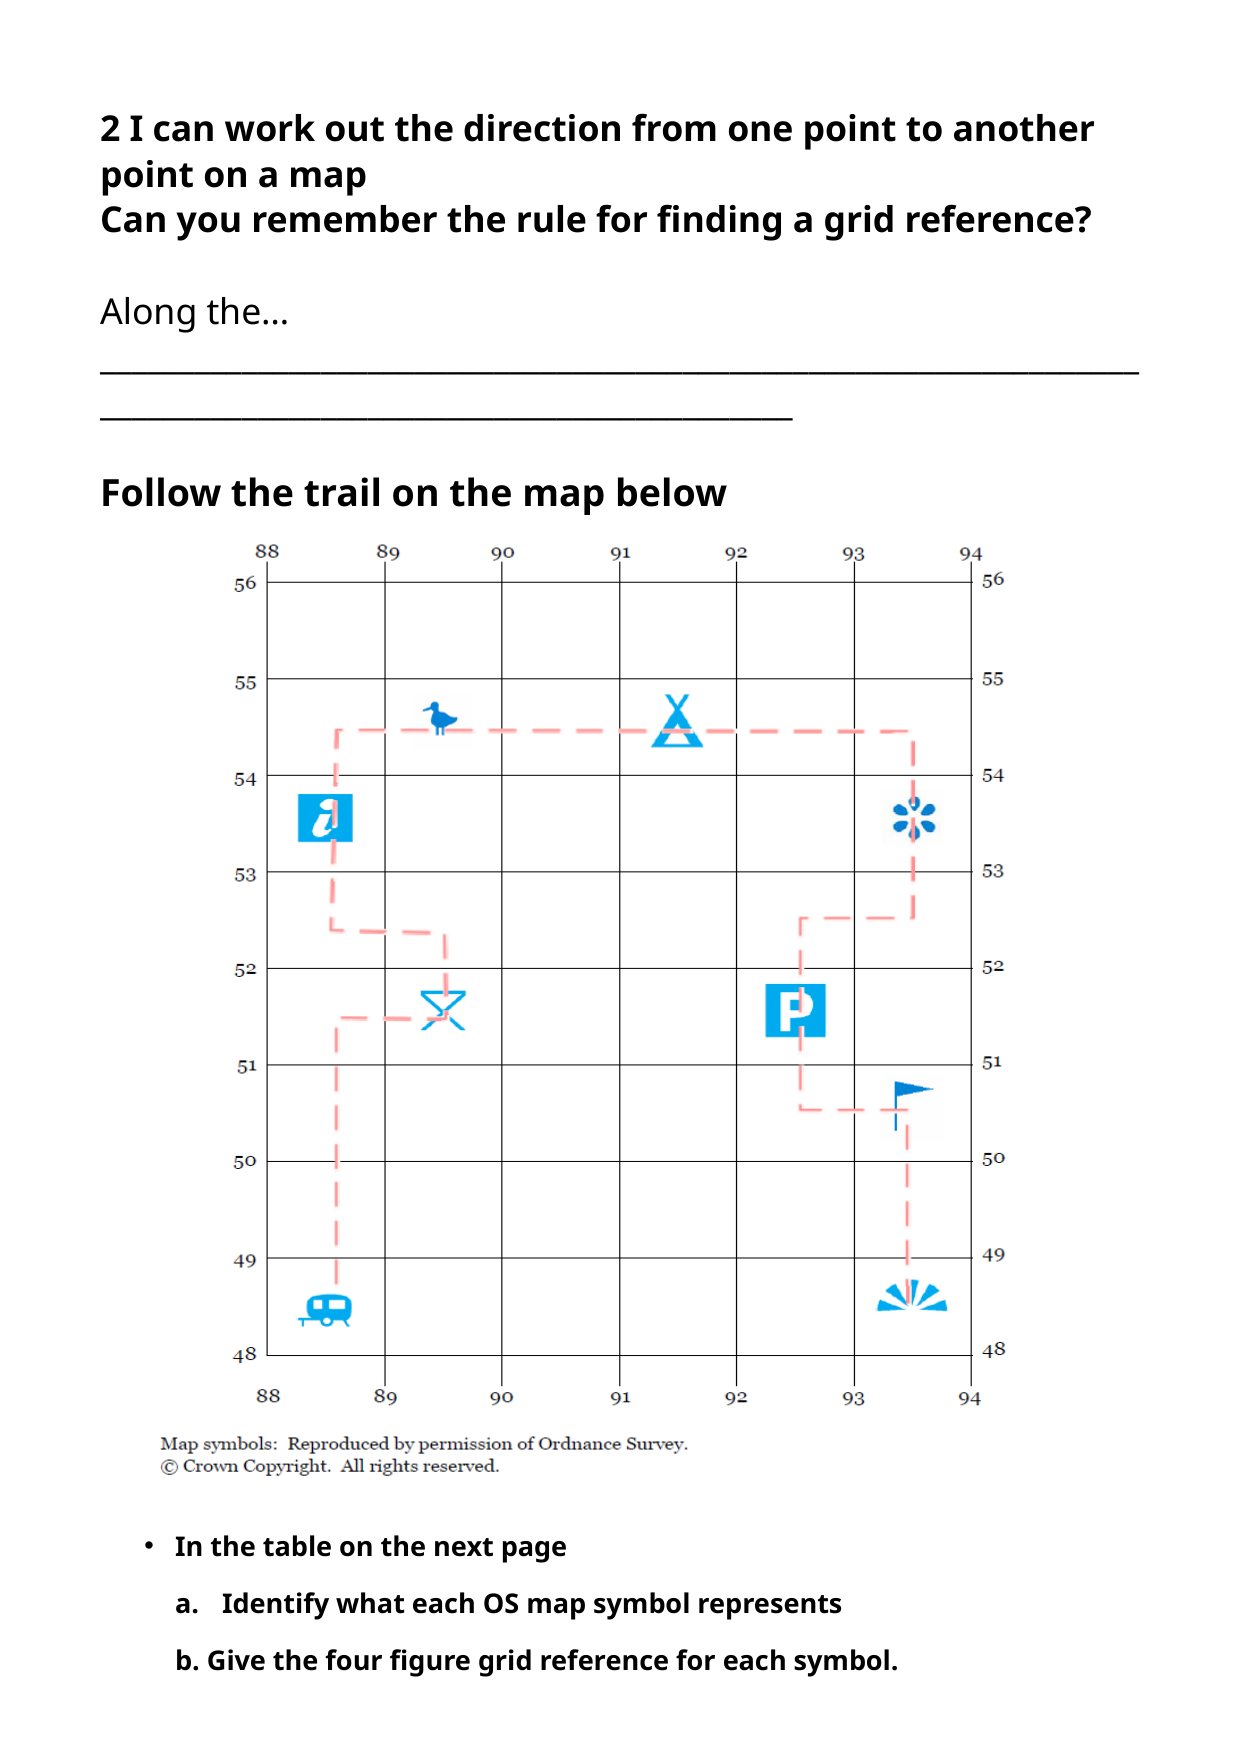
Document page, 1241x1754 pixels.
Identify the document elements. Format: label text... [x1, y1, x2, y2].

list Follow the trail on the map below In the table on the next page Identify what each OS map symbol represents b. Give the four figure grid reference for each symbol. [85, 466, 1155, 1754]
picture [125, 530, 1100, 1487]
title 2 I can work out the direction from one point to another point on a map Can you remember the rule for finding a grid reference? Along the… ______________________________________________________________________________________________________________ [85, 93, 1155, 433]
